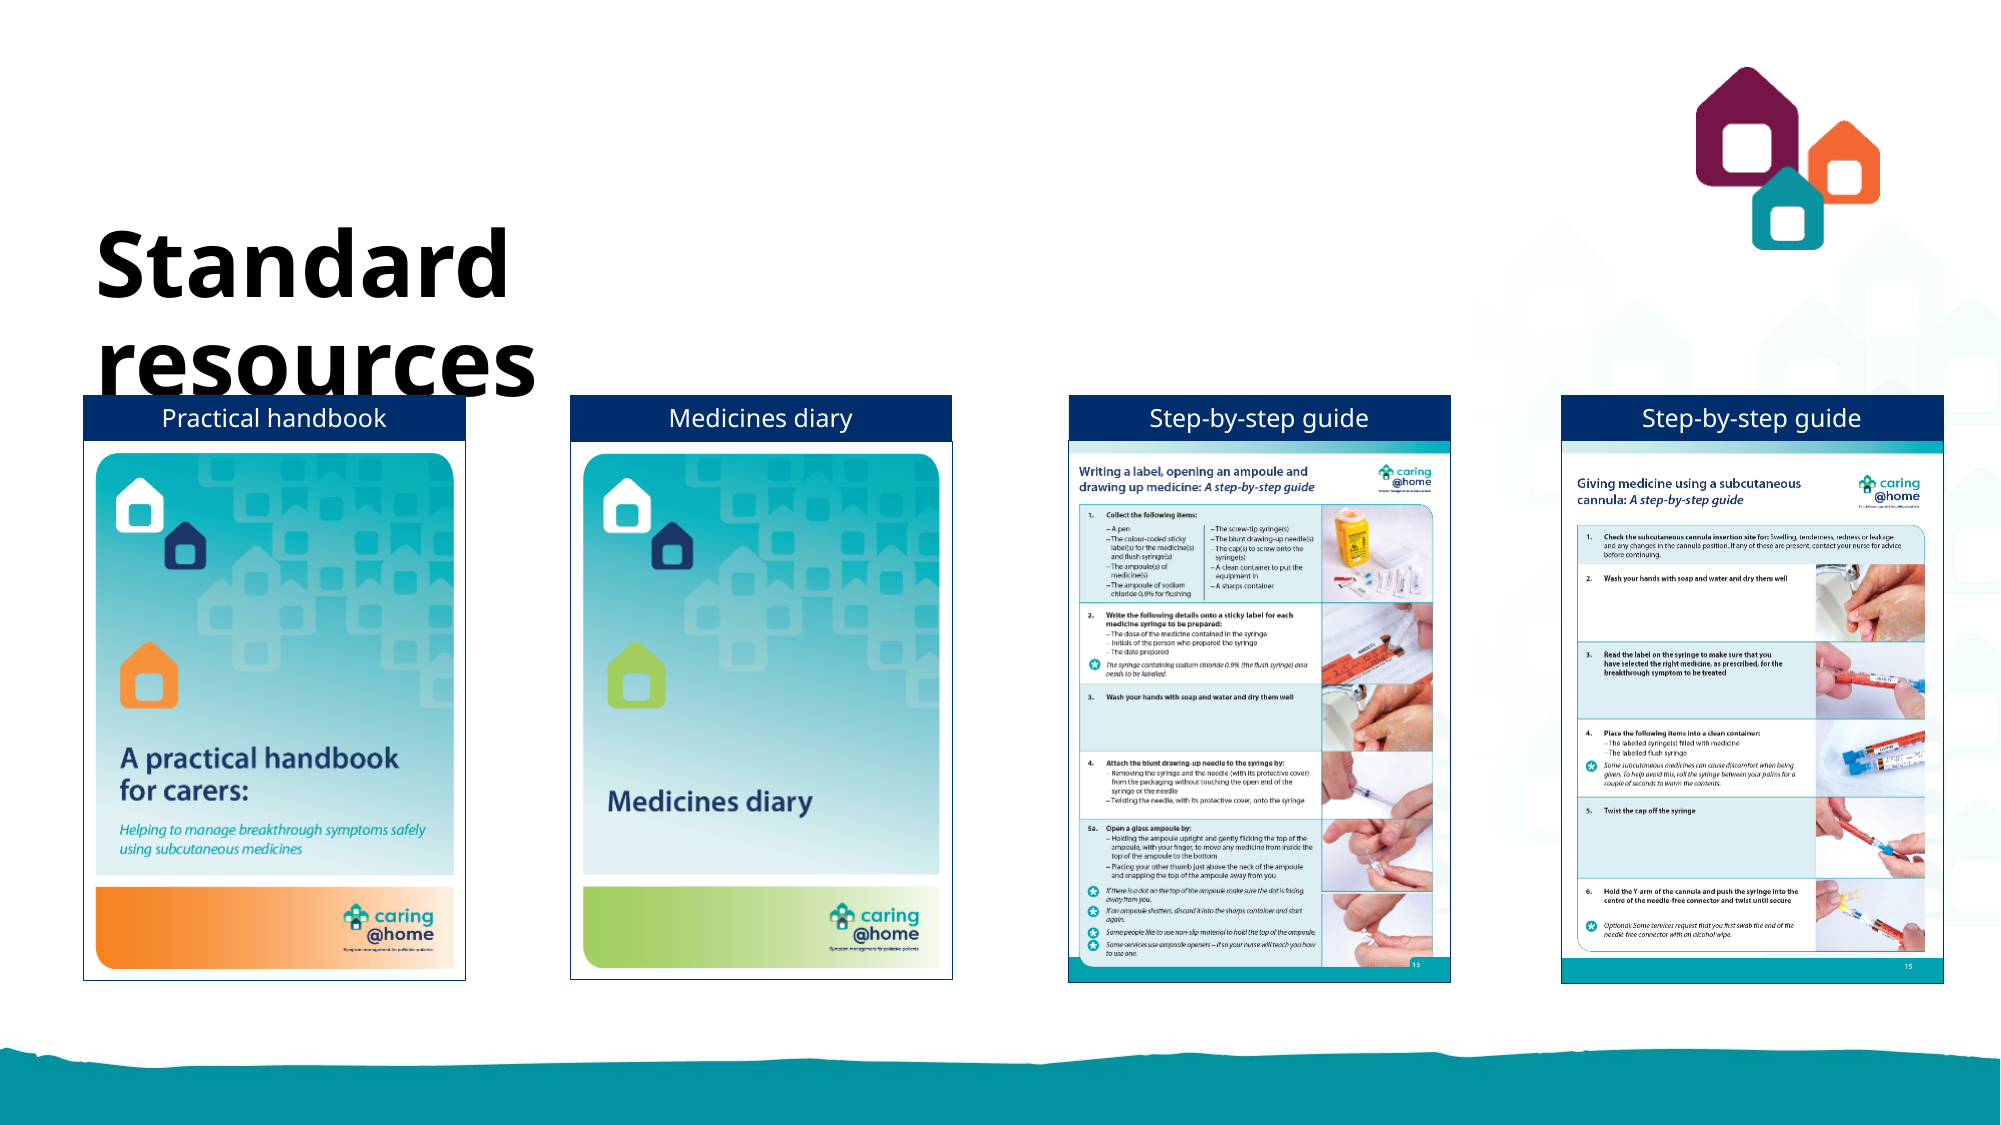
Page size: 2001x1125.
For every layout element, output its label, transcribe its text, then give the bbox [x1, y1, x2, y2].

text_box Step-by-step guide [1560, 394, 1944, 441]
text_box Practical handbook [83, 394, 466, 440]
text_box Step-by-step guide [1068, 394, 1451, 440]
text_box Medicines diary [569, 394, 953, 441]
title Standard resources [80, 211, 952, 327]
picture [0, 0, 2001, 1125]
